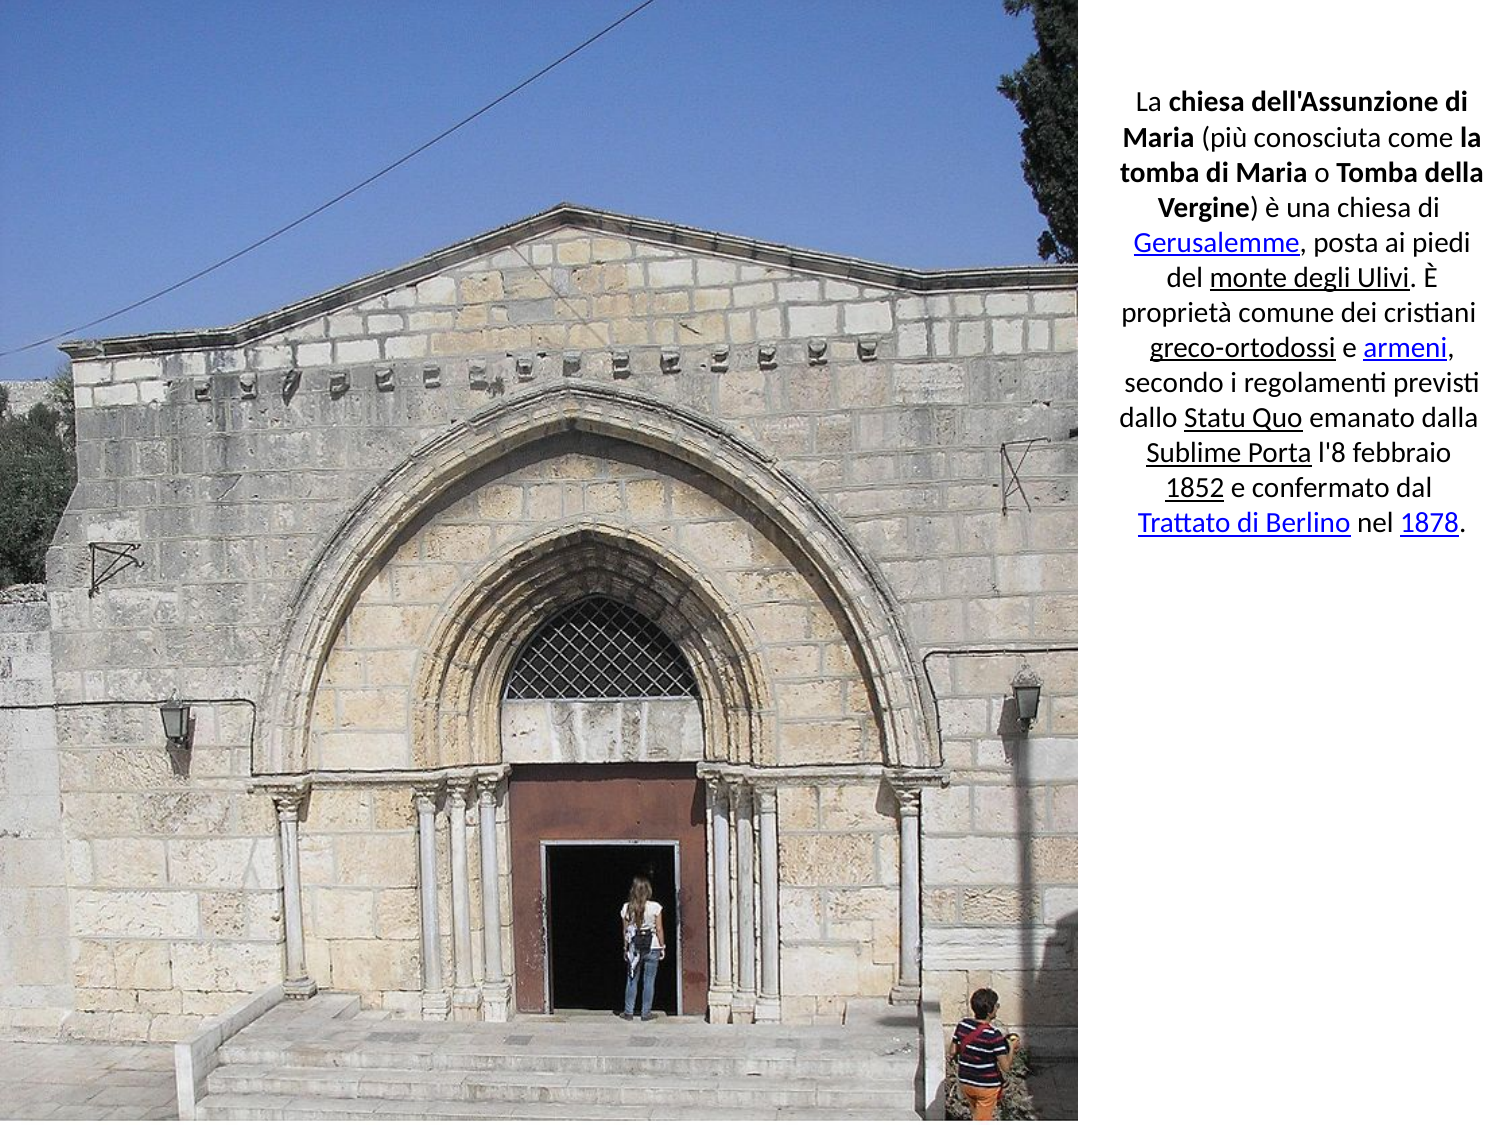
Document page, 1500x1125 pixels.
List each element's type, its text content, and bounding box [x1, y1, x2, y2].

title La chiesa dell'Assunzione di Maria (più conosciuta come la tomba di Maria o Tomba della Vergine) è una chiesa di Gerusalemme, posta ai piedi del monte degli Ulivi. È proprietà comune dei cristiani greco-ortodossi e armeni, secondo i regolamenti previsti dallo Statu Quo emanato dalla Sublime Porta l'8 febbraio 1852 e confermato dal Trattato di Berlino nel 1878. [1104, 30, 1500, 591]
picture [0, 0, 1079, 1125]
